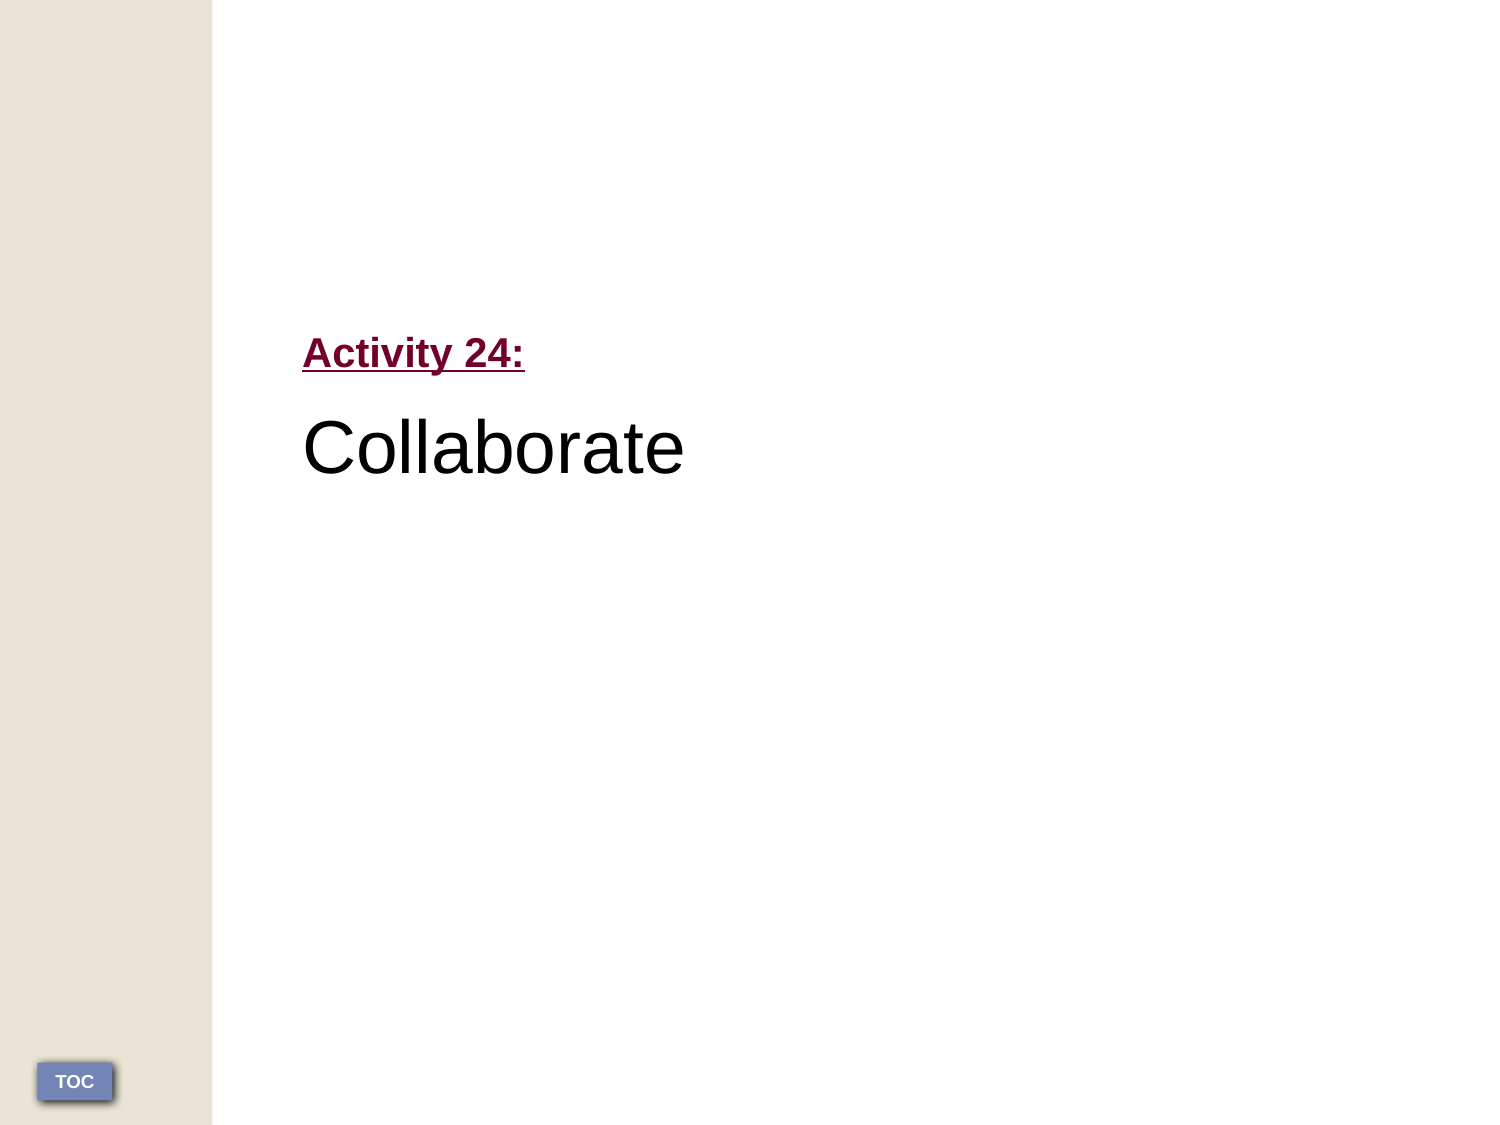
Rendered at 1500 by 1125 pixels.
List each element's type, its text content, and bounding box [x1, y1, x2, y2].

text_box Activity 24: Collaborate [302, 335, 1440, 524]
